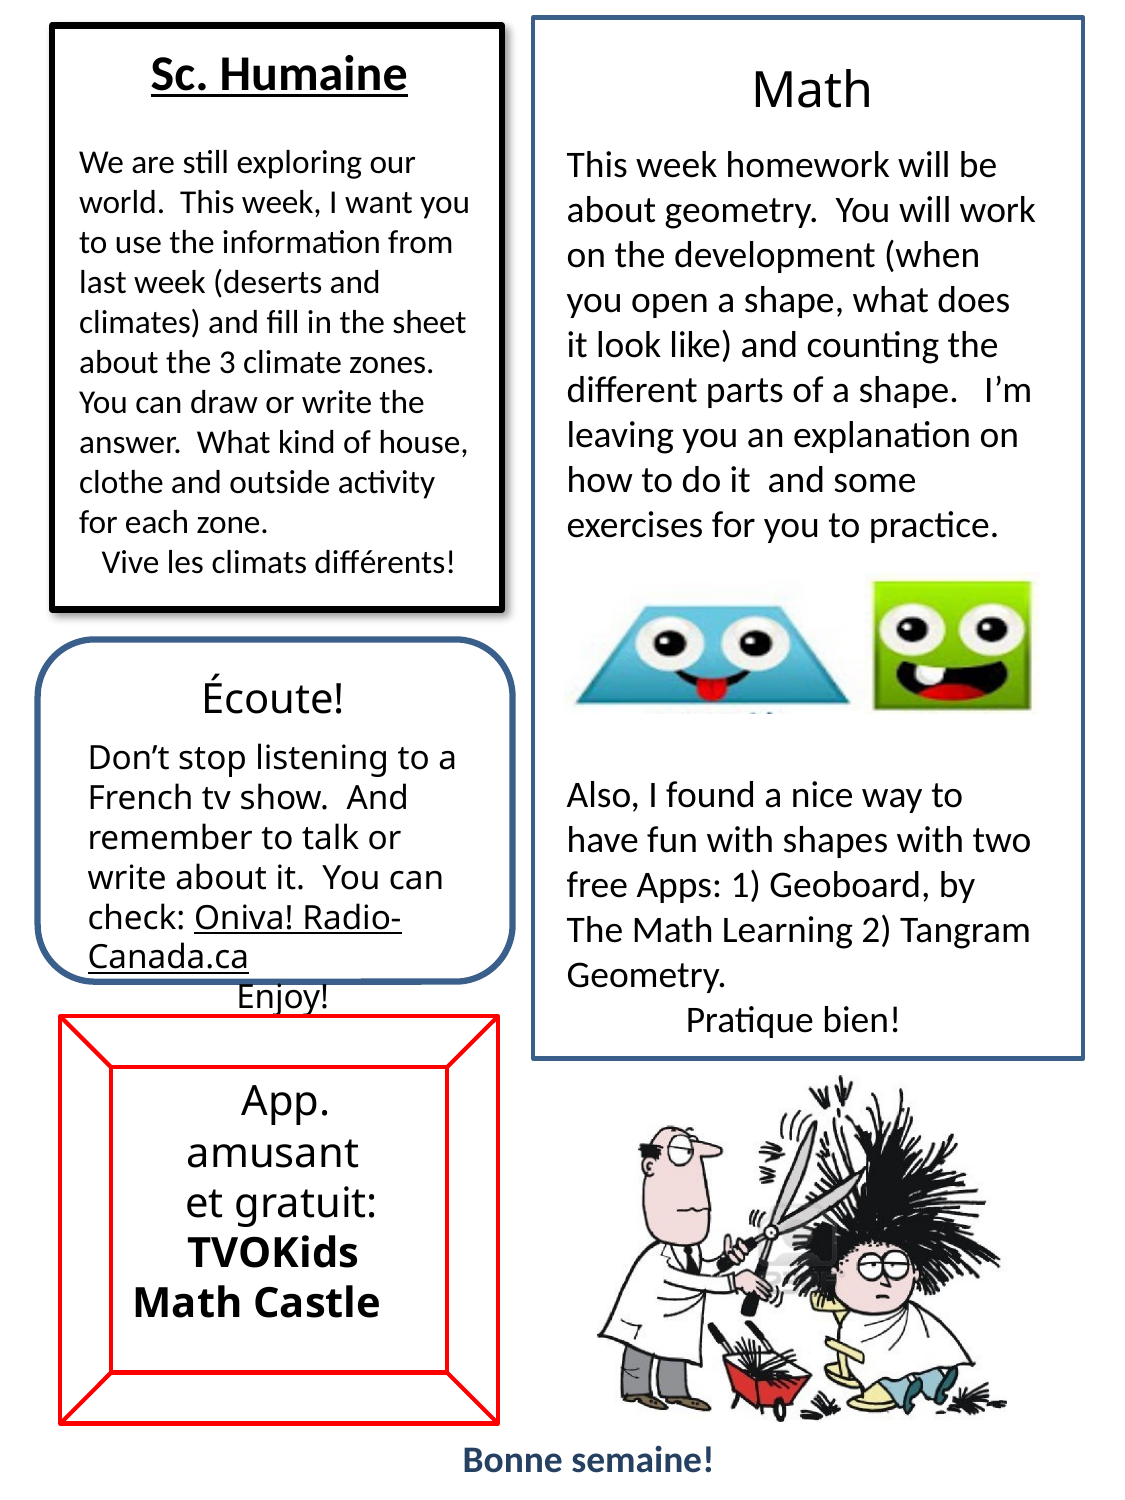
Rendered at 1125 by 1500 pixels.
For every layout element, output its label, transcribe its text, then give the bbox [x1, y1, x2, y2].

text_box Math [562, 49, 1063, 125]
text_box [531, 15, 1085, 1061]
text_box Sc. Humaine We are still exploring our world. This week, I want you to use the information from last week (deserts and climates) and fill in the sheet about the 3 climate zones. You can draw or write the answer. What kind of house, clothe and outside activity for each zone. Vive les climats différents! [64, 33, 494, 667]
text_box This week homework will be about geometry. You will work on the development (when you open a shape, what does it look like) and counting the different parts of a shape. I’m leaving you an explanation on how to do it and some exercises for you to practice. Also, I found a nice way to have fun with shapes with two free Apps: 1) Geoboard, by The Math Learning 2) Tangram Geometry. Pratique bien! [551, 87, 1052, 1048]
text_box [50, 23, 504, 611]
text_box Bonne semaine! [344, 1427, 834, 1488]
text_box Écoute! [54, 664, 492, 729]
picture [564, 572, 1040, 715]
text_box [35, 645, 72, 980]
picture [596, 1075, 1007, 1422]
text_box App. amusant et gratuit: TVOKids Math Castle [116, 1058, 430, 1334]
text_box Don’t stop listening to a French tv show. And remember to talk or write about it. You can check: Oniva! Radio-Canada.ca Enjoy! [72, 728, 502, 1023]
text_box [492, 651, 515, 962]
text_box [58, 1014, 500, 1426]
